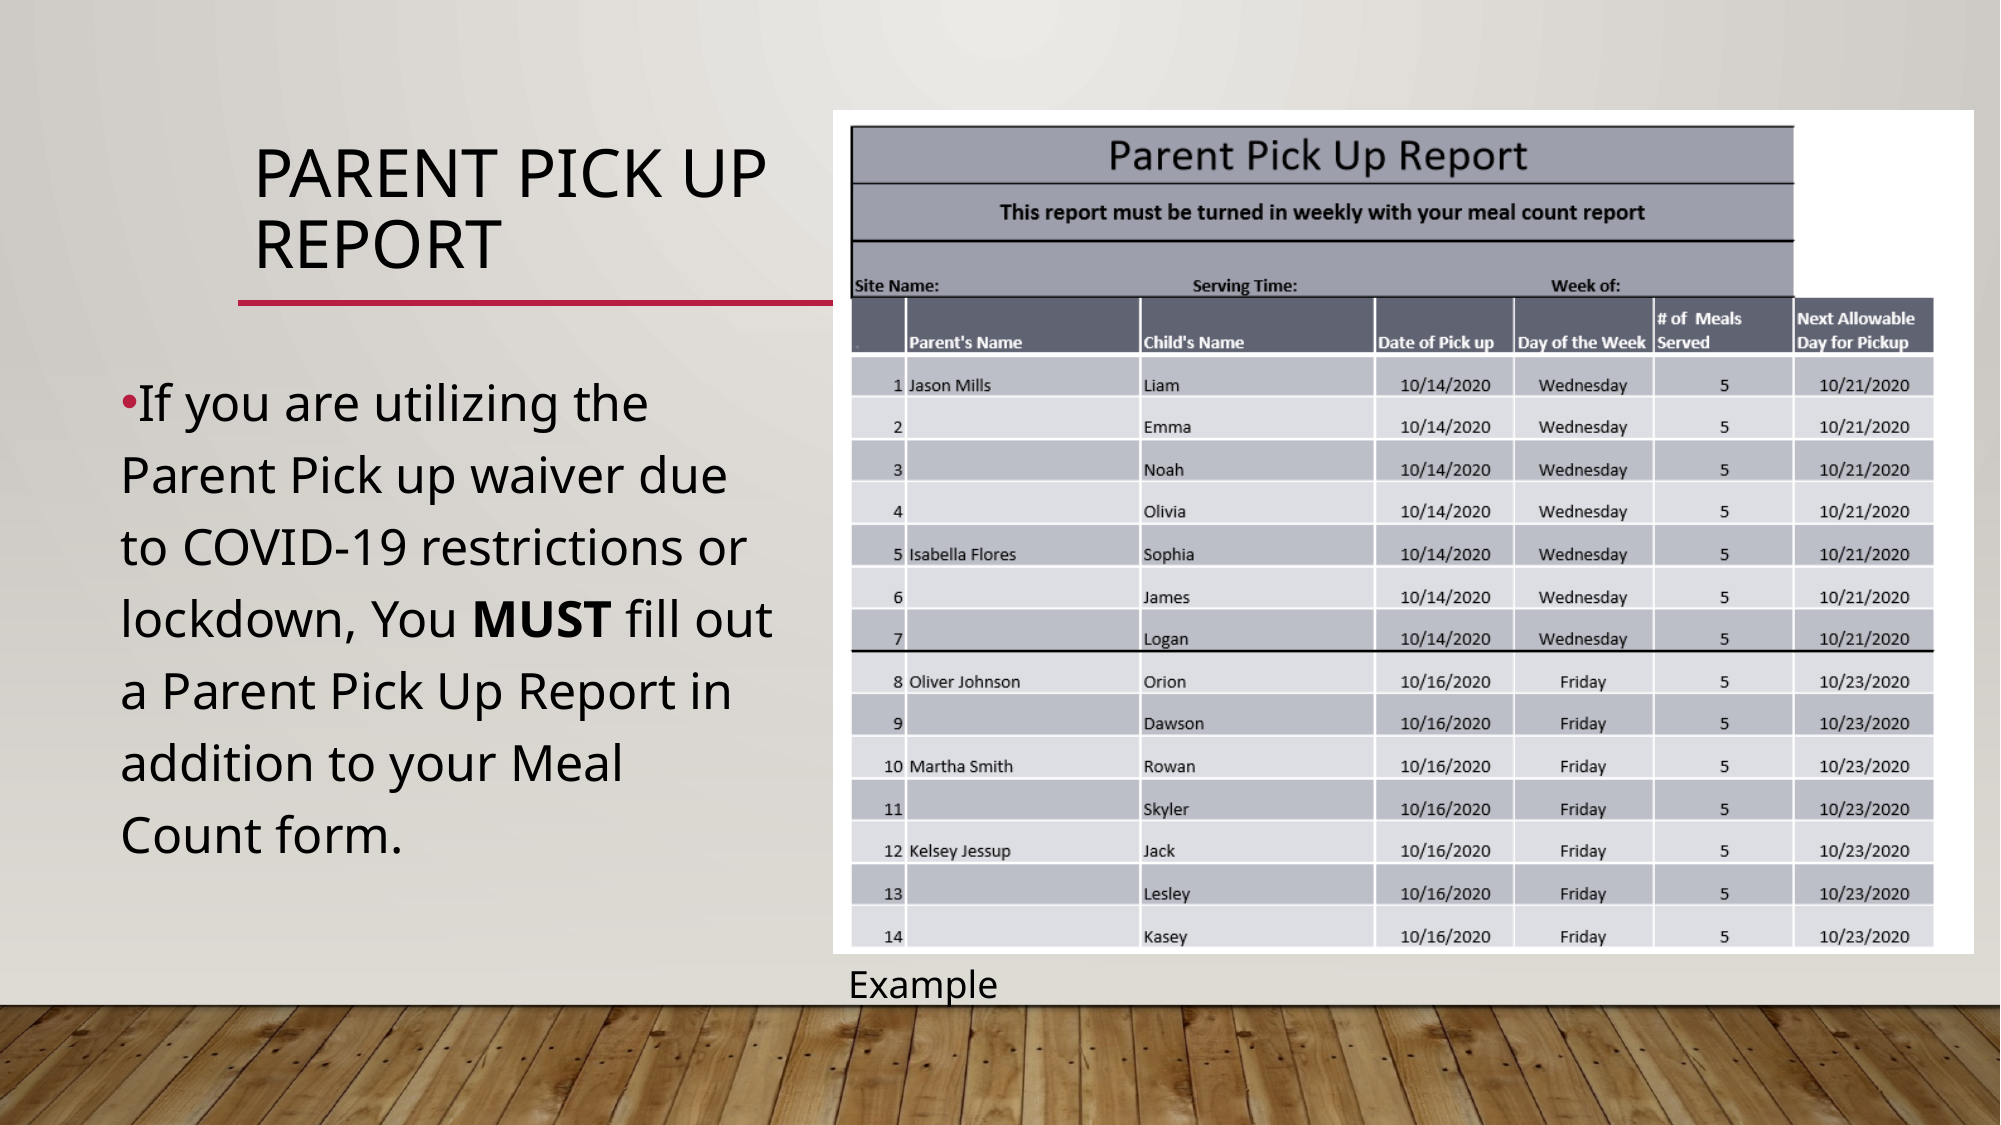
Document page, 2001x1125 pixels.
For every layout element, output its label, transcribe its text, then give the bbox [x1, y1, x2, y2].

text_box If you are utilizing the Parent Pick up waiver due to COVID-19 restrictions or lockdown, You MUST fill out a Parent Pick Up Report in addition to your Meal Count form. [105, 352, 791, 919]
picture [833, 110, 1975, 954]
picture [0, 1006, 2000, 1125]
text_box [1289, 330, 2000, 1004]
text_box [0, 330, 833, 1004]
text_box [0, 0, 2000, 330]
text_box Example [833, 954, 1289, 1004]
text_box Parent Pick Up Report [238, 131, 833, 302]
